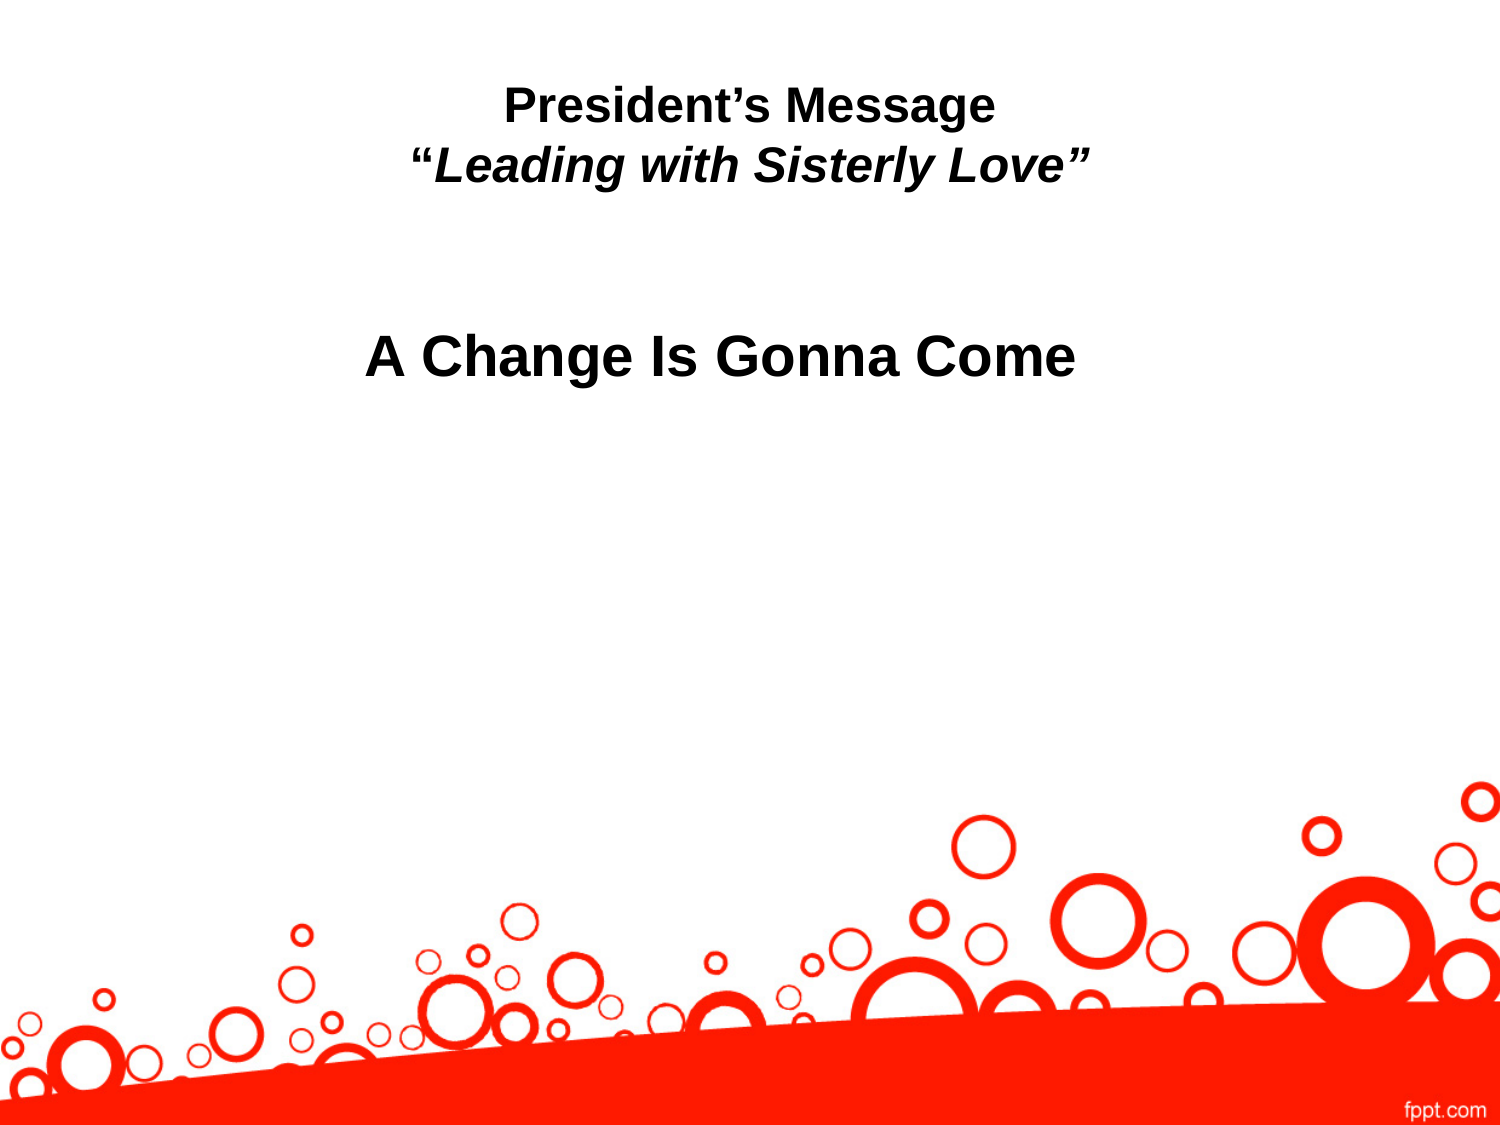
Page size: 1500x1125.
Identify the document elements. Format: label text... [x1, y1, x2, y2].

title President’s Message “Leading with Sisterly Love” [75, 45, 1425, 220]
text_box A Change Is Gonna Come [53, 196, 1390, 1005]
picture [0, 0, 1500, 1125]
